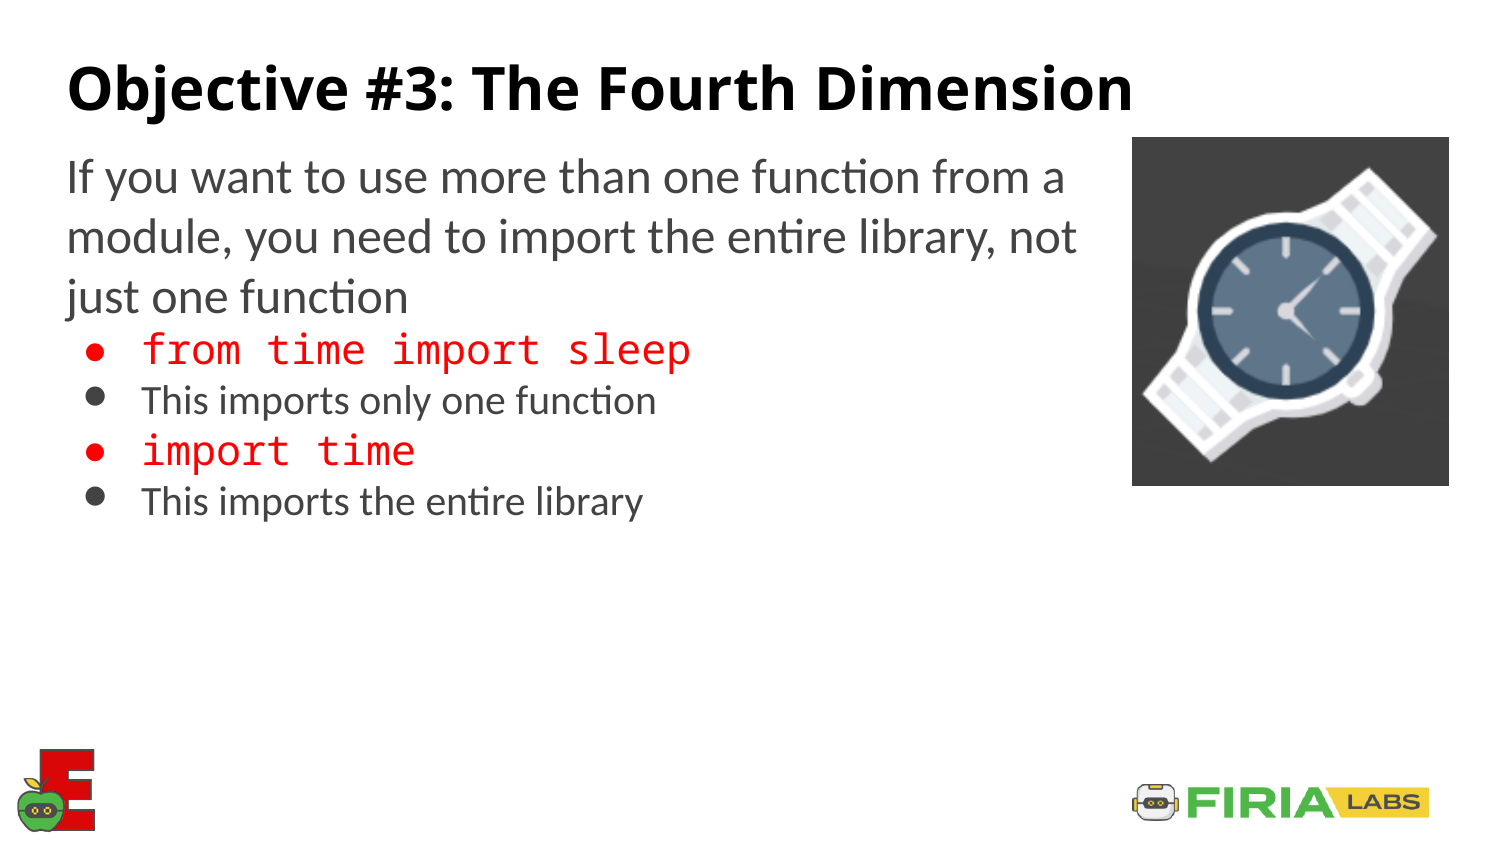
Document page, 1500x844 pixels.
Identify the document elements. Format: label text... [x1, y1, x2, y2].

picture [11, 744, 102, 834]
picture [1132, 137, 1450, 487]
title Objective #3: The Fourth Dimension [51, 35, 1449, 137]
picture [1121, 777, 1436, 826]
list If you want to use more than one function from a module, you need to import the entire library, not just one function from time import sleep This imports only one function import time This imports the entire library [51, 128, 1133, 737]
